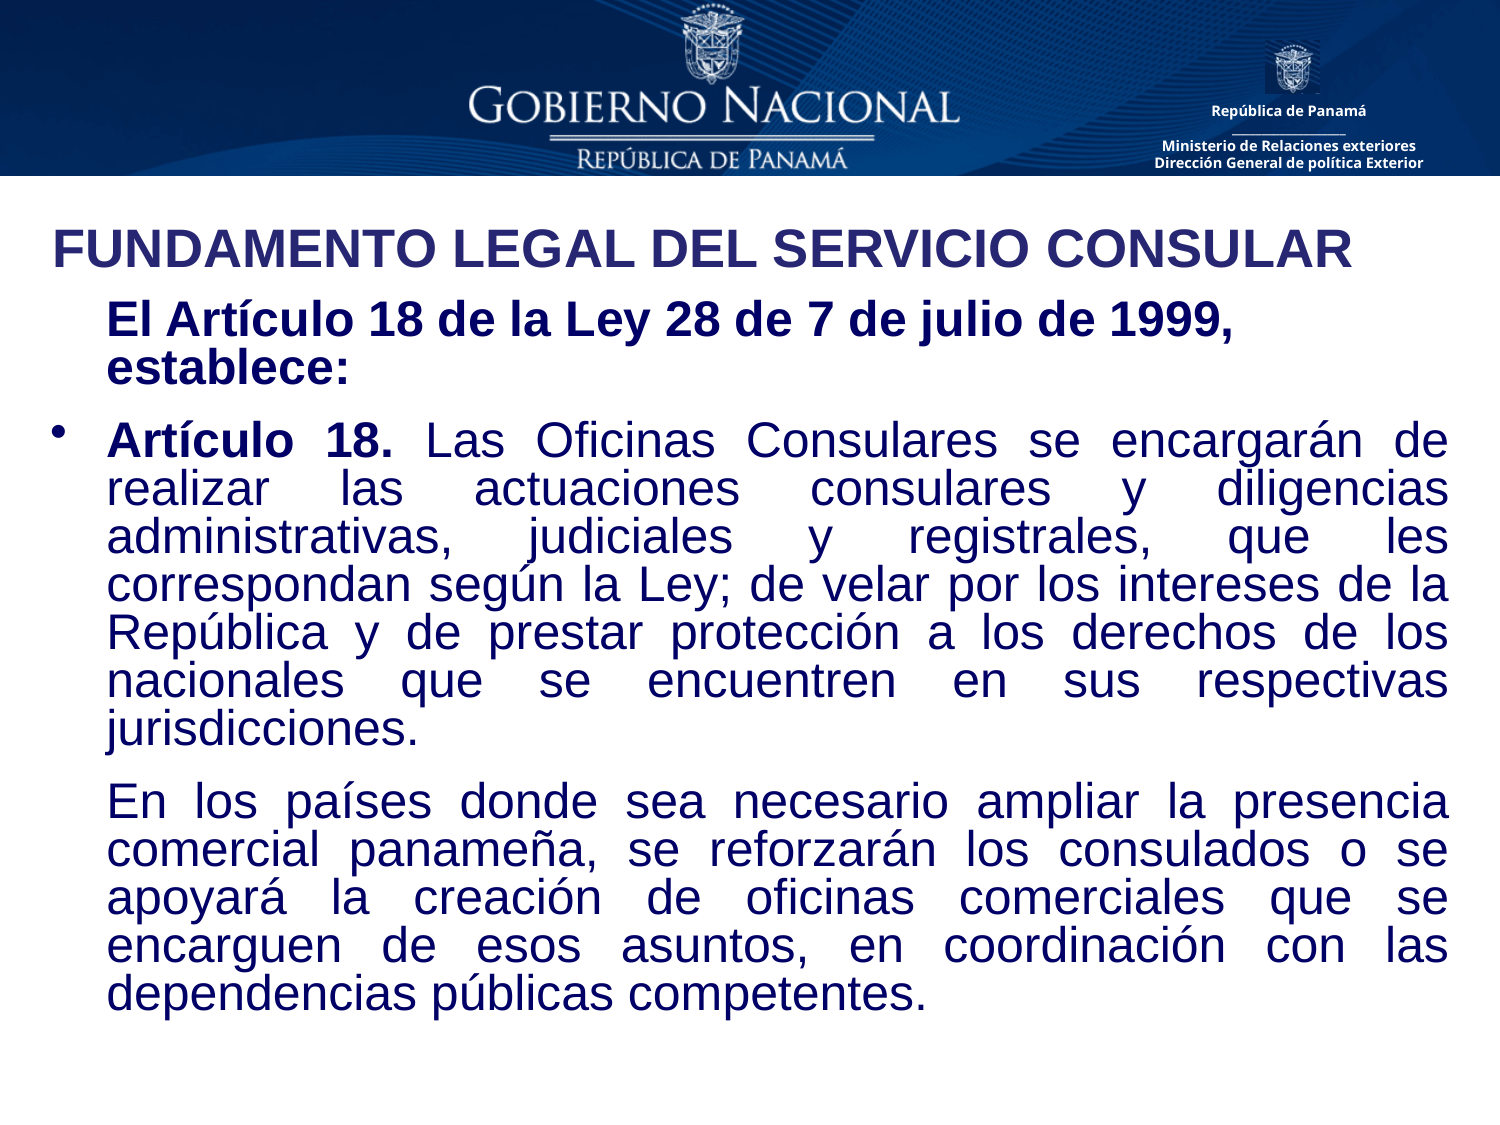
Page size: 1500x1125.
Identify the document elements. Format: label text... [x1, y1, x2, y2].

list El Artículo 18 de la Ley 28 de 7 de julio de 1999, establece: Artículo 18. Las Oficinas Consulares se encargarán de realizar las actuaciones consulares y diligencias administrativas, judiciales y registrales, que les correspondan según la Ley; de velar por los intereses de la República y de prestar protección a los derechos de los nacionales que se encuentren en sus respectivas jurisdicciones. En los países donde sea necesario ampliar la presencia comercial panameña, se reforzarán los consulados o se apoyará la creación de oficinas comerciales que se encarguen de esos asuntos, en coordinación con las dependencias públicas competentes. [34, 290, 1465, 1083]
title FUNDAMENTO LEGAL DEL SERVICIO CONSULAR [37, 192, 1463, 290]
picture [0, 0, 1500, 176]
